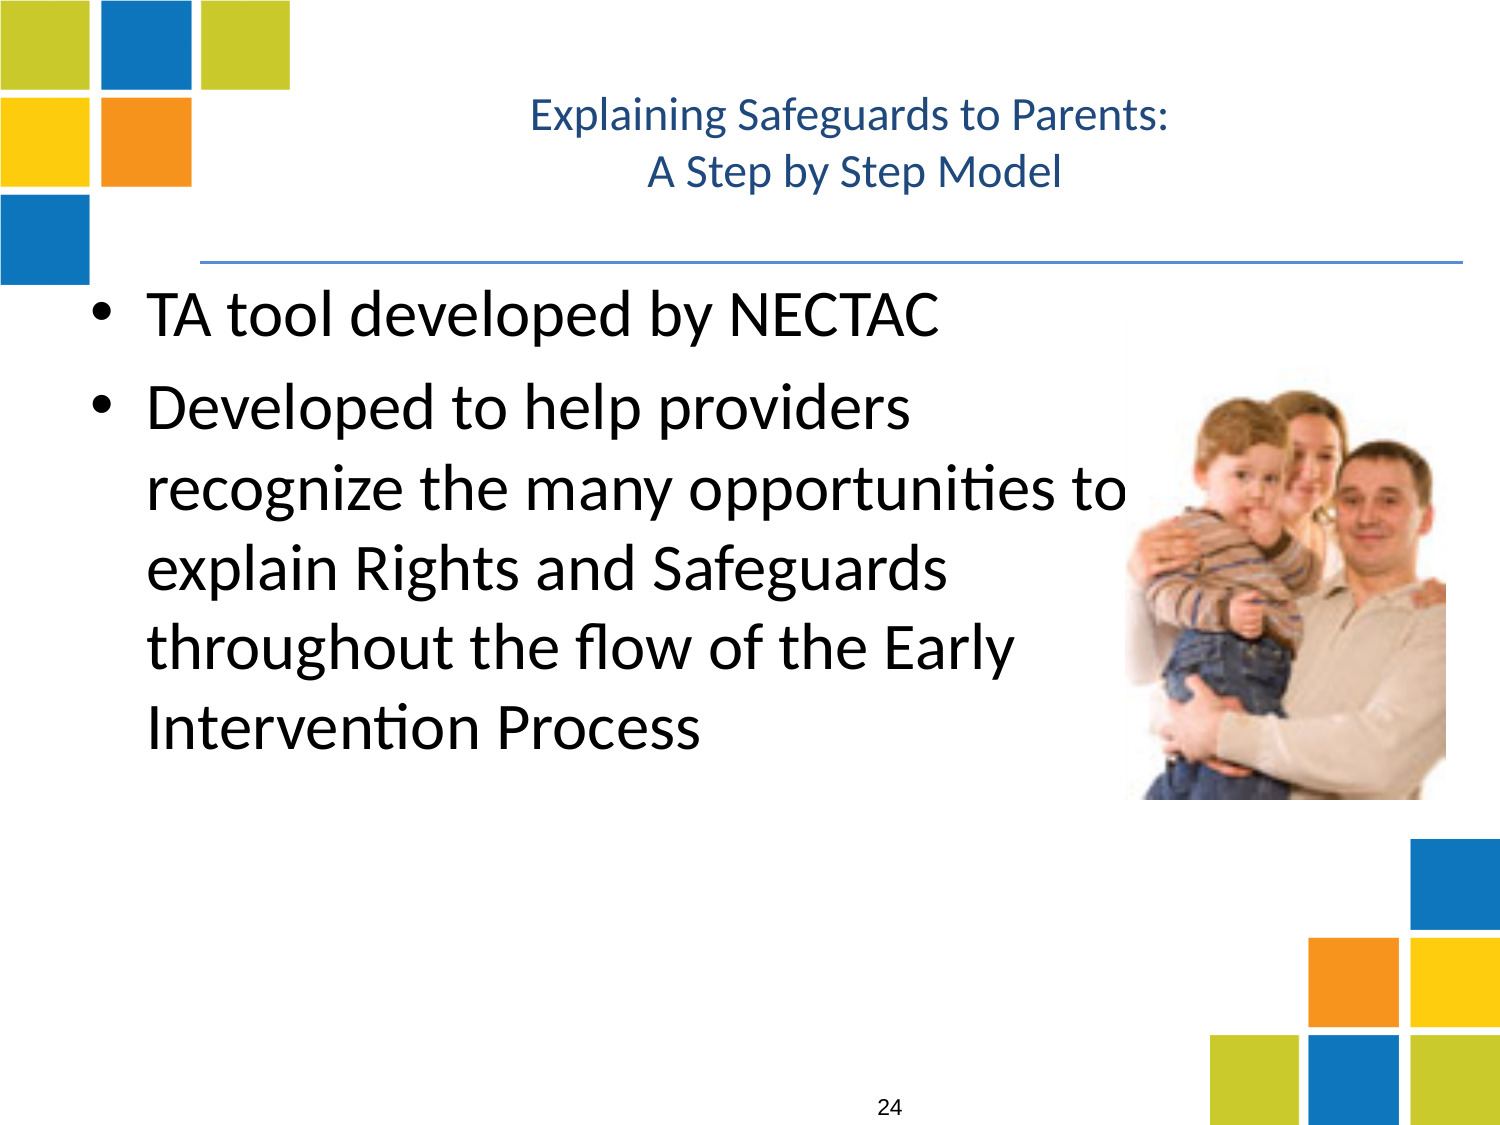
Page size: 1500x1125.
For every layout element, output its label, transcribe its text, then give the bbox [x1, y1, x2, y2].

slide_number 24 [862, 1084, 1213, 1125]
picture [1124, 318, 1447, 801]
picture [1, 1, 289, 284]
list TA tool developed by NECTAC Developed to help providers recognize the many opportunities to explain Rights and Safeguards throughout the flow of the Early Intervention Process [74, 262, 1176, 1006]
title Explaining Safeguards to Parents: A Step by Step Model [224, 74, 1476, 206]
picture [1210, 839, 1500, 1125]
